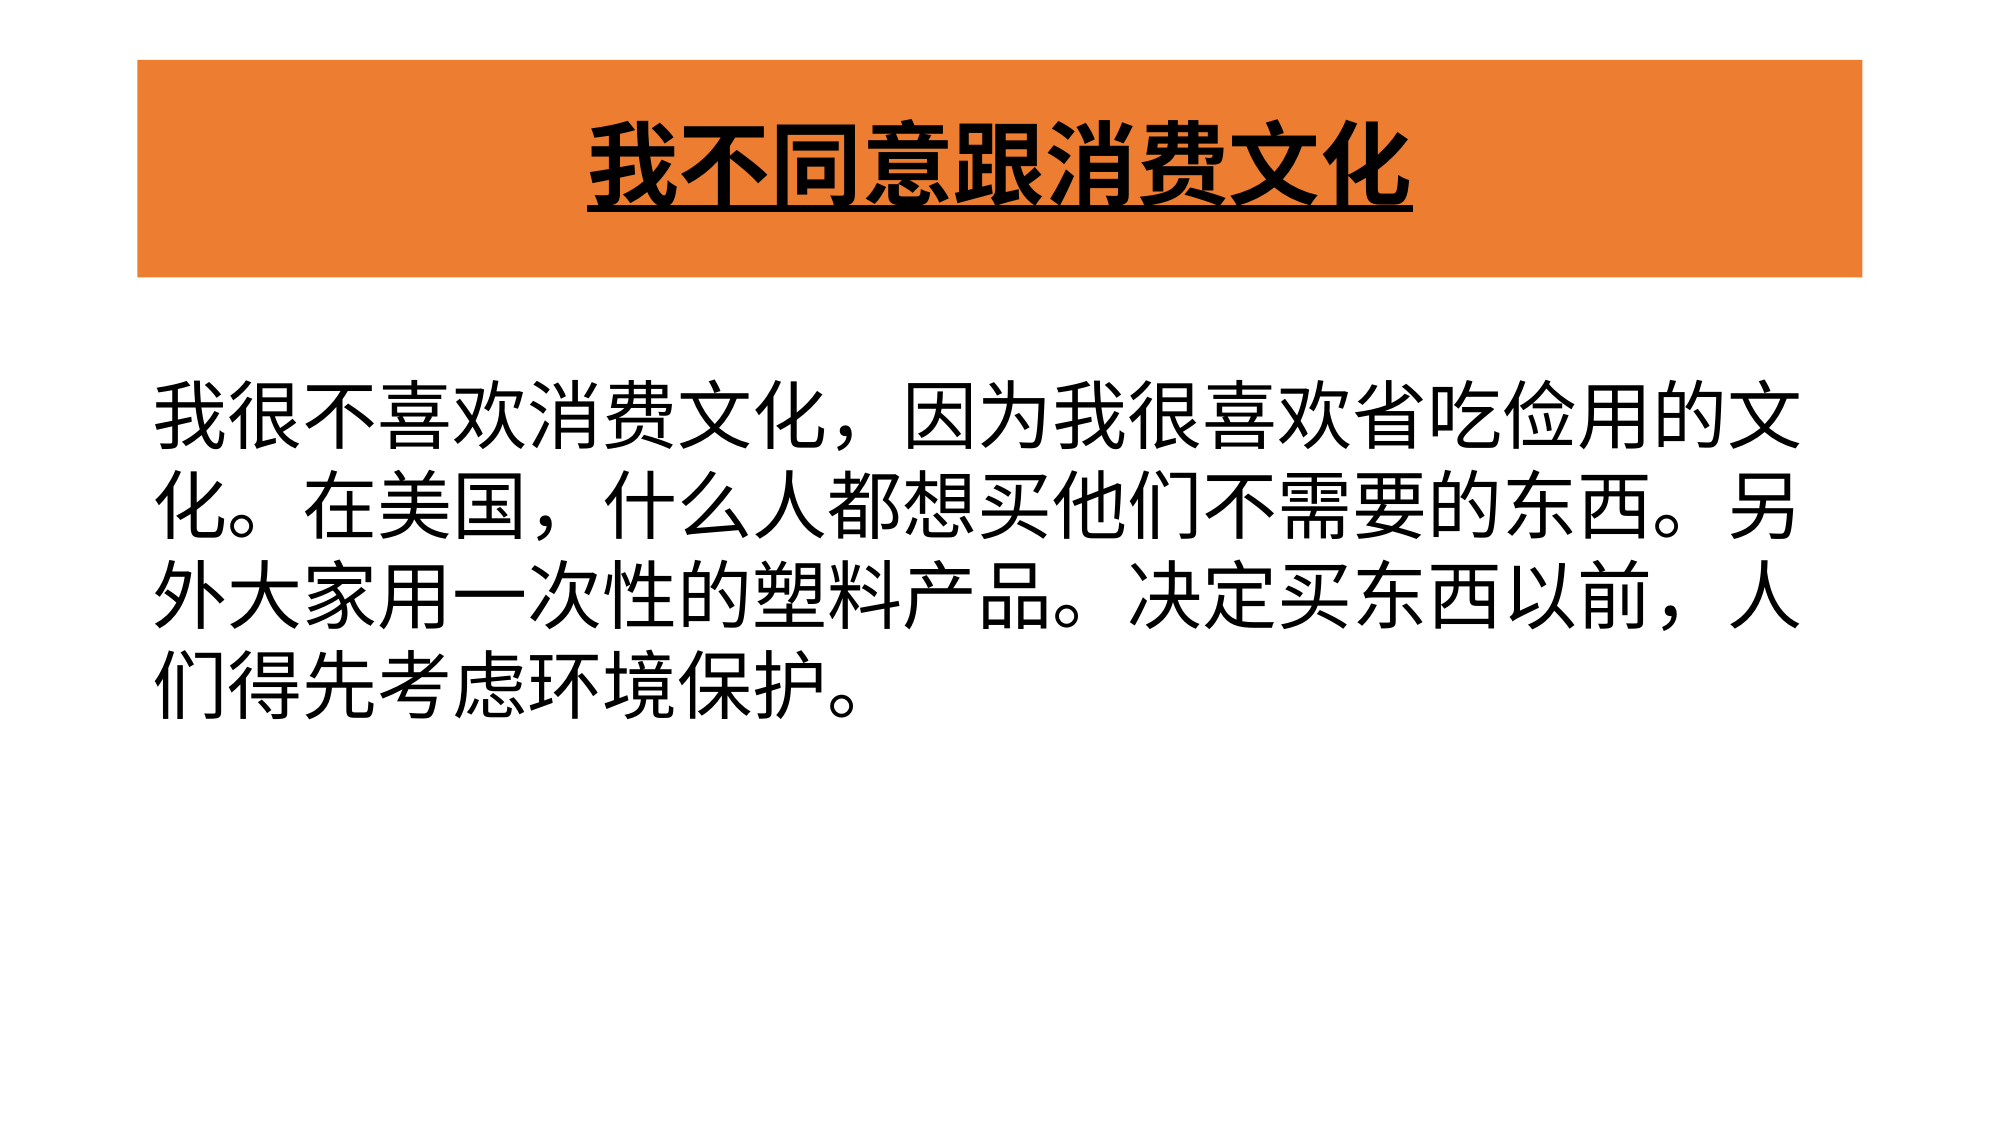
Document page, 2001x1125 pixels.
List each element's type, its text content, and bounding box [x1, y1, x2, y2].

title 我不同意跟消费文化 [137, 59, 1863, 278]
text_box 我很不喜欢消费文化，因为我很喜欢省吃俭用的文化。在美国，什么人都想买他们不需要的东西。另外大家用一次性的塑料产品。决定买东西以前，人们得先考虑环境保护。 [137, 361, 1863, 1125]
